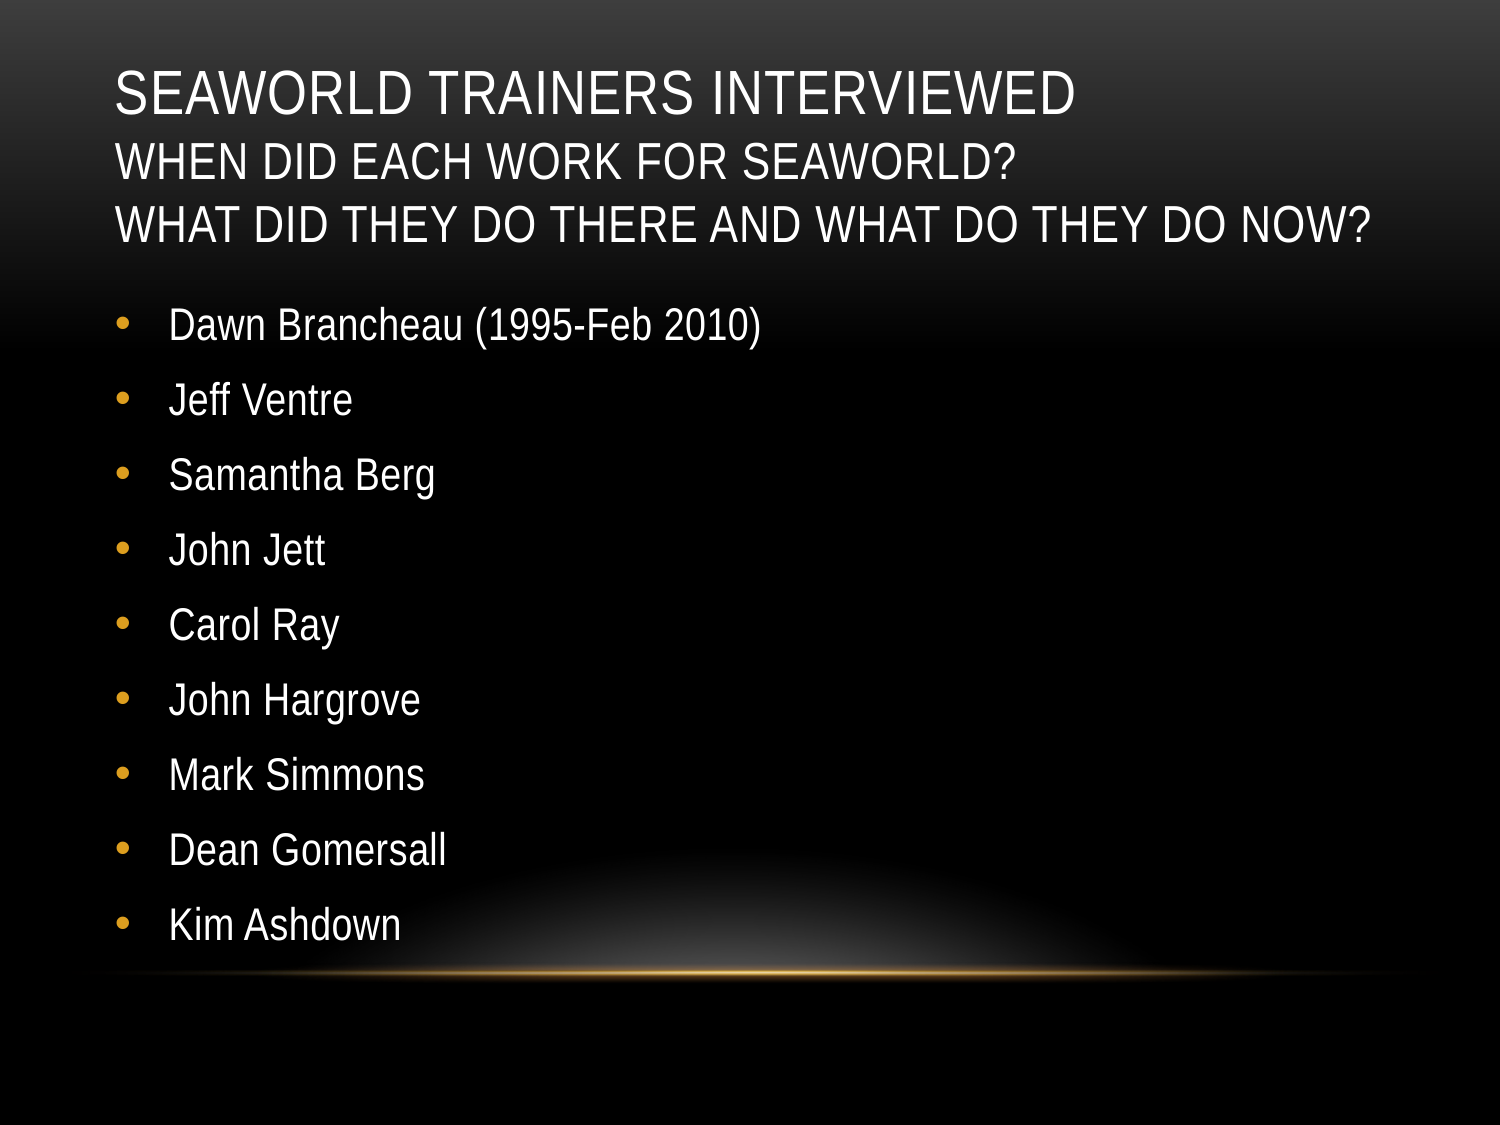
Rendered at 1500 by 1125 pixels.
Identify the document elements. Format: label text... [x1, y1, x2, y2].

list Dawn Brancheau (1995-Feb 2010) Jeff Ventre Samantha Berg John Jett Carol Ray John Hargrove Mark Simmons Dean Gomersall Kim Ashdown [99, 287, 1400, 963]
title SeaWorld Trainers Interviewed When did each work for SeaWorld? What did they do there and what do they do now? [99, 45, 1400, 233]
picture [0, 0, 1500, 1125]
